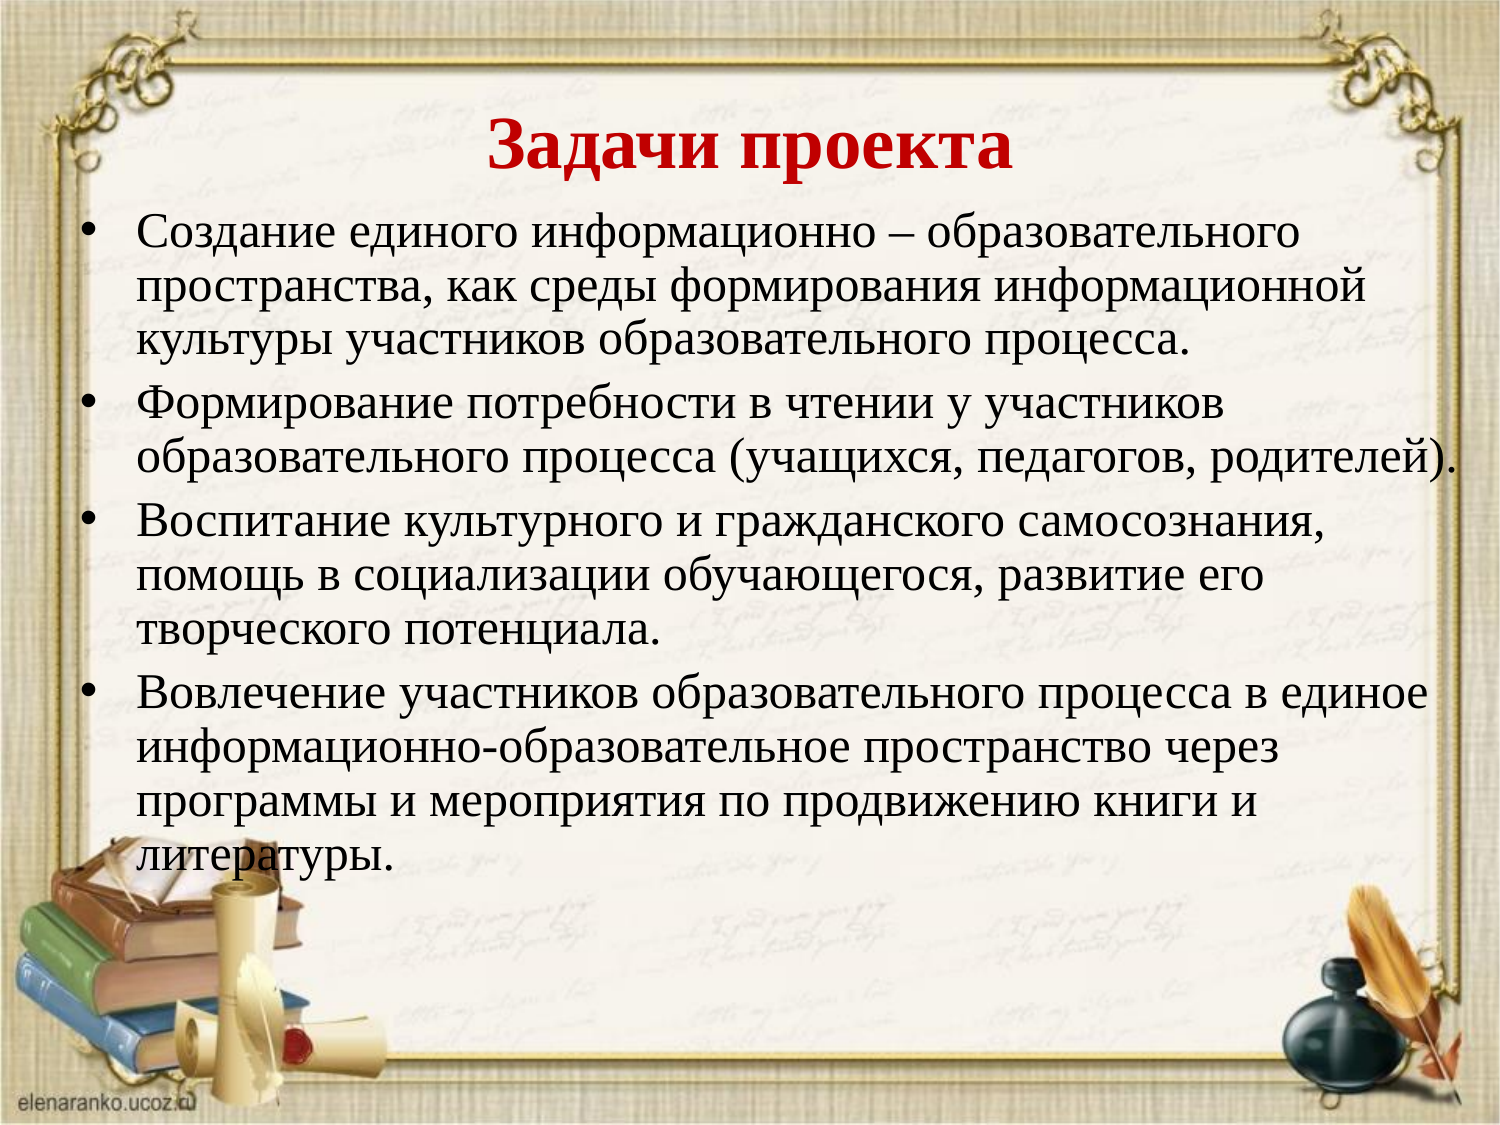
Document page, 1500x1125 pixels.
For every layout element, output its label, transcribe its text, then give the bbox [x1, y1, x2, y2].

title Задачи проекта [75, 45, 1425, 196]
picture [0, 0, 1500, 1125]
list Создание единого информационно – образовательного пространства, как среды формирования информационной культуры участников образовательного процесса. Формирование потребности в чтении у участников образовательного процесса (учащихся, педагогов, родителей). Воспитание культурного и гражданского самосознания, помощь в социализации обучающегося, развитие его творческого потенциала. Вовлечение участников образовательного процесса в единое информационно-образовательное пространство через программы и мероприятия по продвижению книги и литературы. [64, 196, 1500, 1035]
